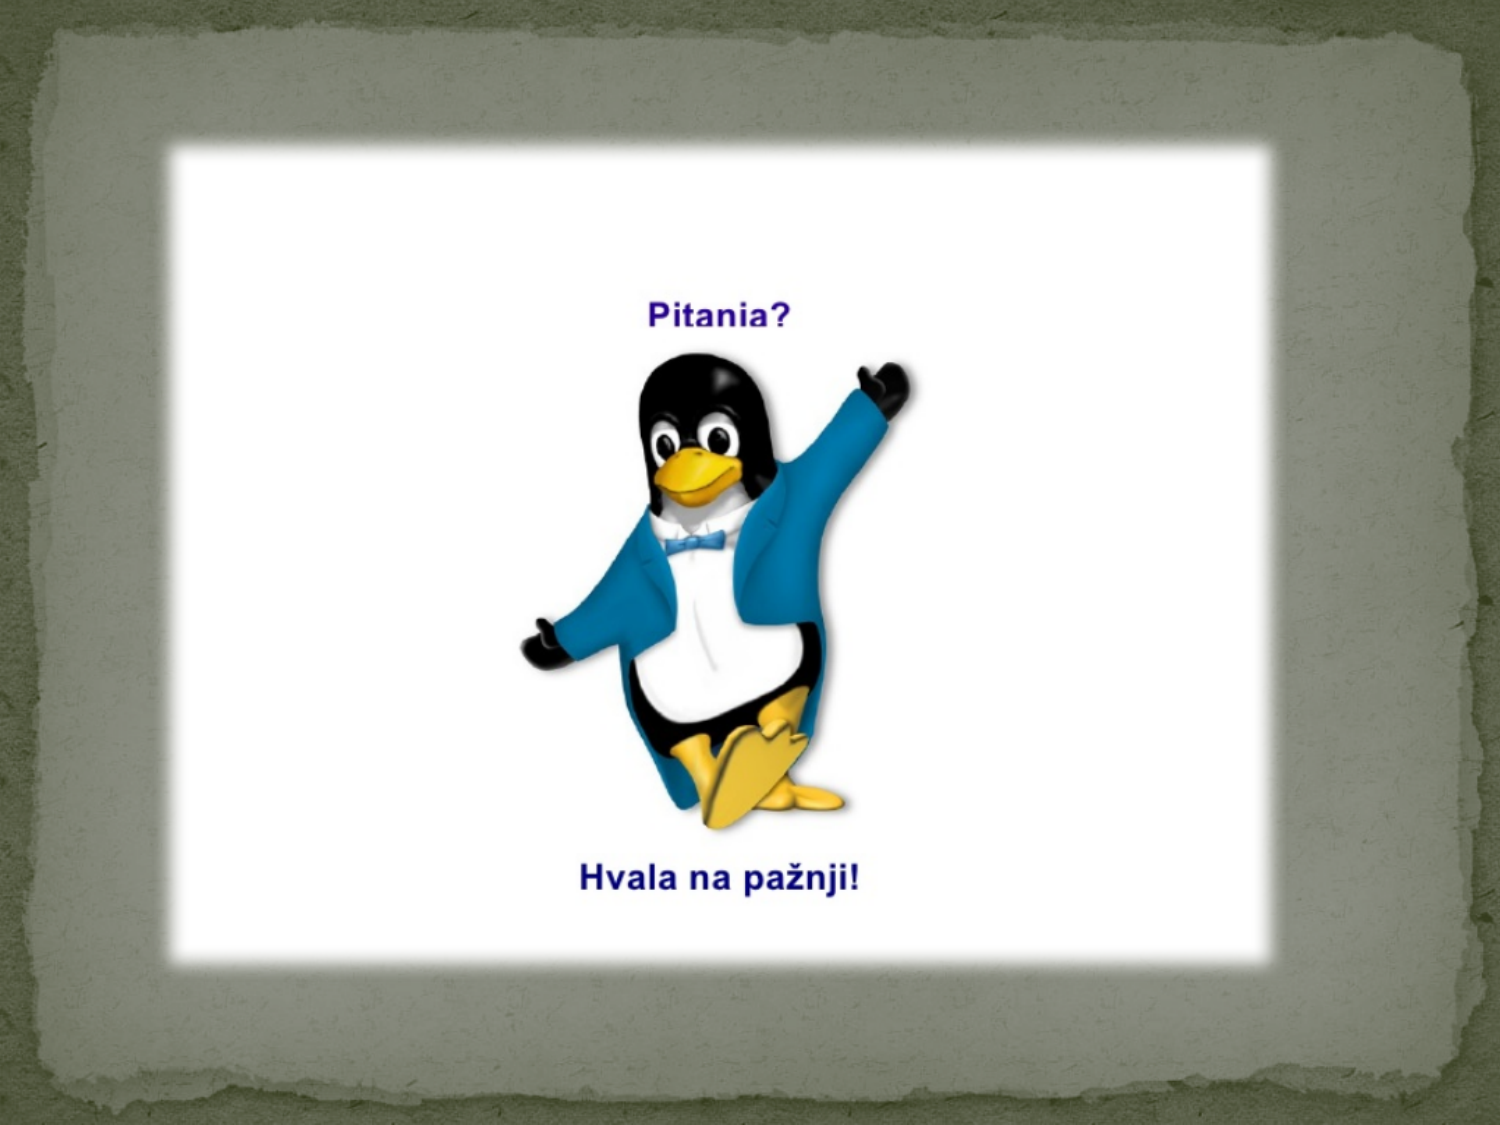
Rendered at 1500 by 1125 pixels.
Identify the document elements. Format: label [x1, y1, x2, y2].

picture [154, 130, 1289, 980]
